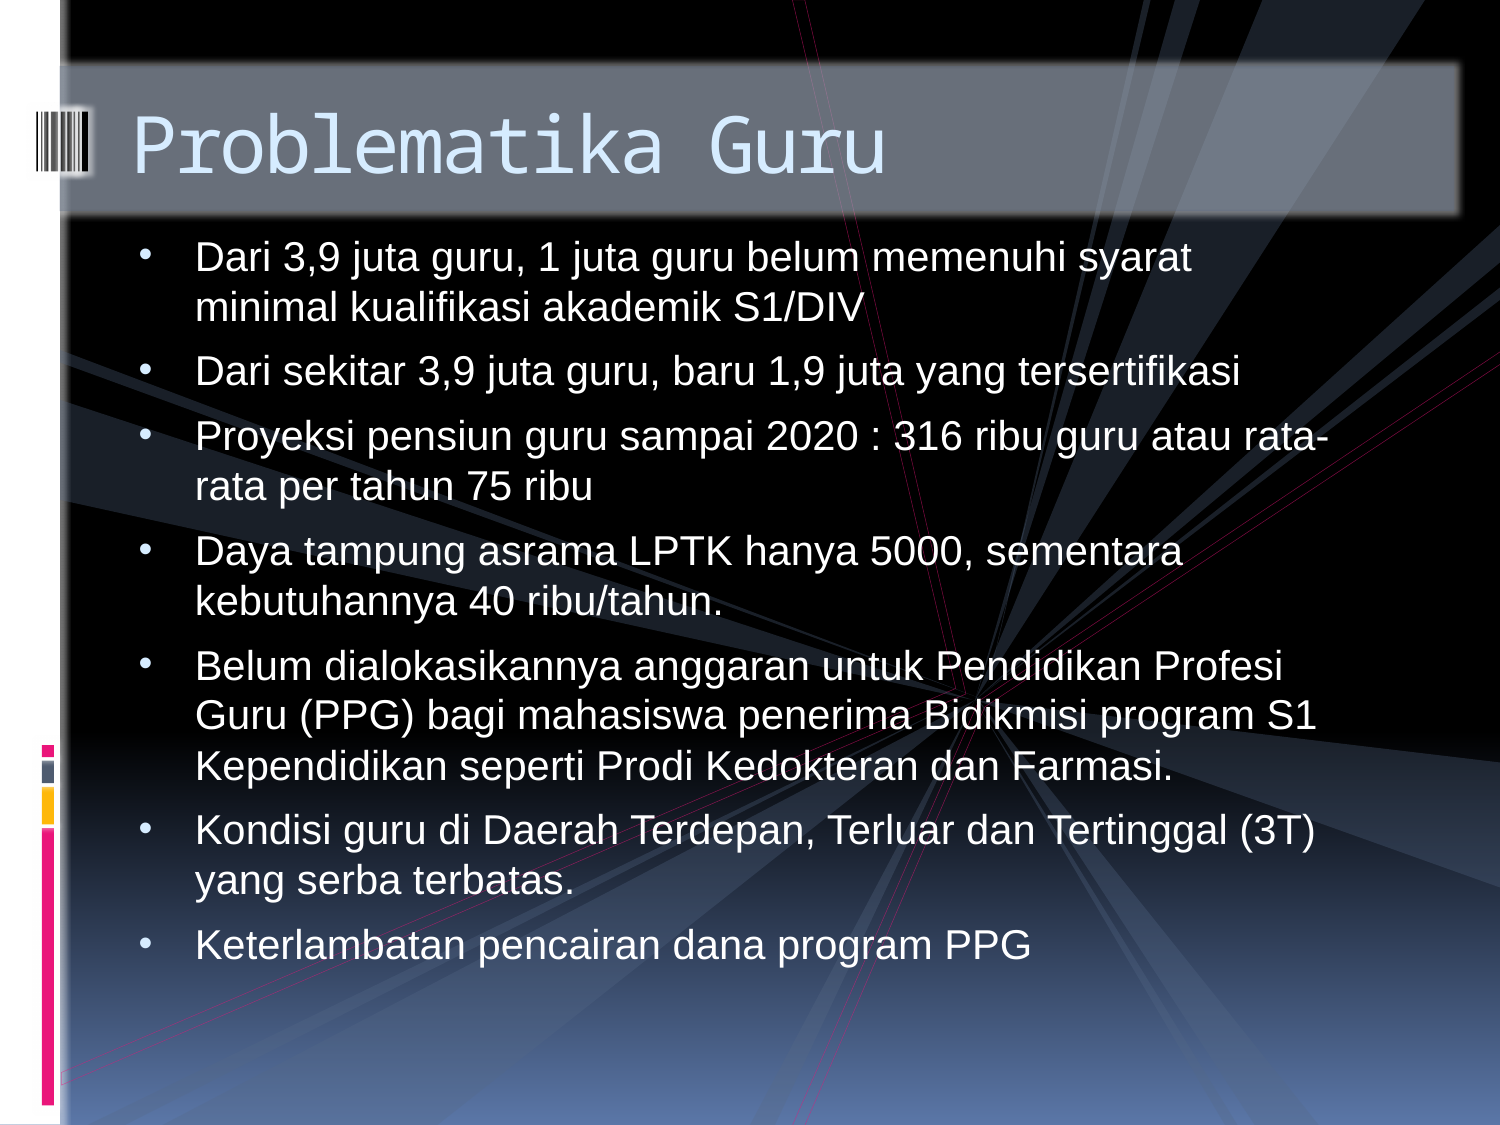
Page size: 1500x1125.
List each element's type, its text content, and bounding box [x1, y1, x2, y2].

list Dari 3,9 juta guru, 1 juta guru belum memenuhi syarat minimal kualifikasi akademik S1/DIV Dari sekitar 3,9 juta guru, baru 1,9 juta yang tersertifikasi Proyeksi pensiun guru sampai 2020 : 316 ribu guru atau rata-rata per tahun 75 ribu Daya tampung asrama LPTK hanya 5000, sementara kebutuhannya 40 ribu/tahun. Belum dialokasikannya anggaran untuk Pendidikan Profesi Guru (PPG) bagi mahasiswa penerima Bidikmisi program S1 Kependidikan seperti Prodi Kedokteran dan Farmasi. Kondisi guru di Daerah Terdepan, Terluar dan Tertinggal (3T) yang serba terbatas. Keterlambatan pencairan dana program PPG [115, 221, 1353, 1083]
title Problematika Guru [115, 83, 1454, 212]
